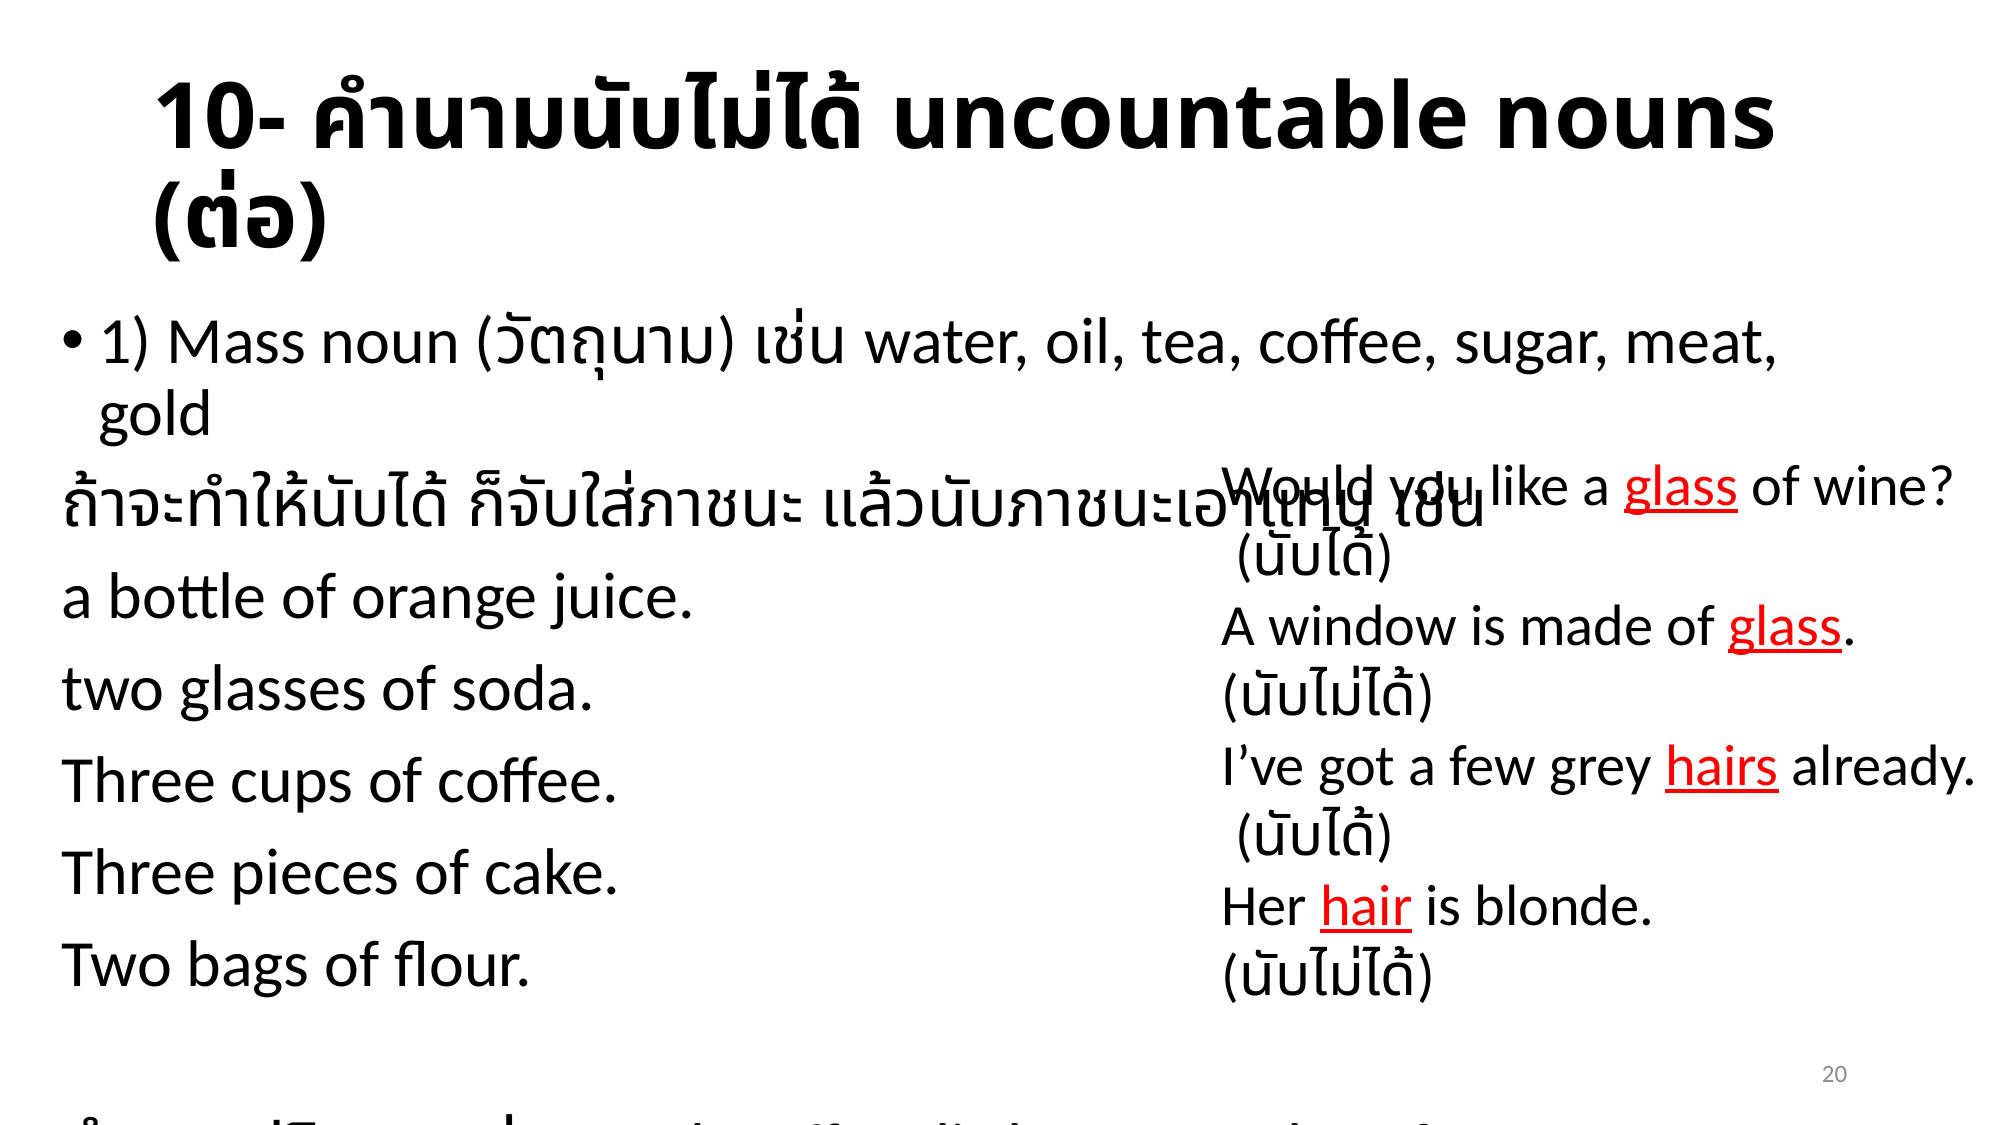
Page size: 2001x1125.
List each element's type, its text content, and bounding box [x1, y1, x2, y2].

slide_number 20 [1412, 1042, 1863, 1103]
text_box Would you like a glass of wine? (นับได้) A window is made of glass. (นับไม่ได้) I’ve got a few grey hairs already. (นับได้) Her hair is blonde. (นับไม่ได้) [1206, 439, 2000, 1015]
list 1) Mass noun (วัตถุนาม) เช่น water, oil, tea, coffee, sugar, meat, gold ถ้าจะทำให้นับได้ ก็จับใส่ภาชนะ แล้วนับภาชนะเอาแทน เช่น a bottle of orange juice. two glasses of soda. Three cups of coffee. Three pieces of cake. Two bags of flour. คำบอกปริมาณ เช่น much coffee, little sugar, a lot of water. [46, 299, 1863, 1125]
title 10- คำนามนับไม่ได้ uncountable nouns (ต่อ) [137, 59, 1863, 278]
